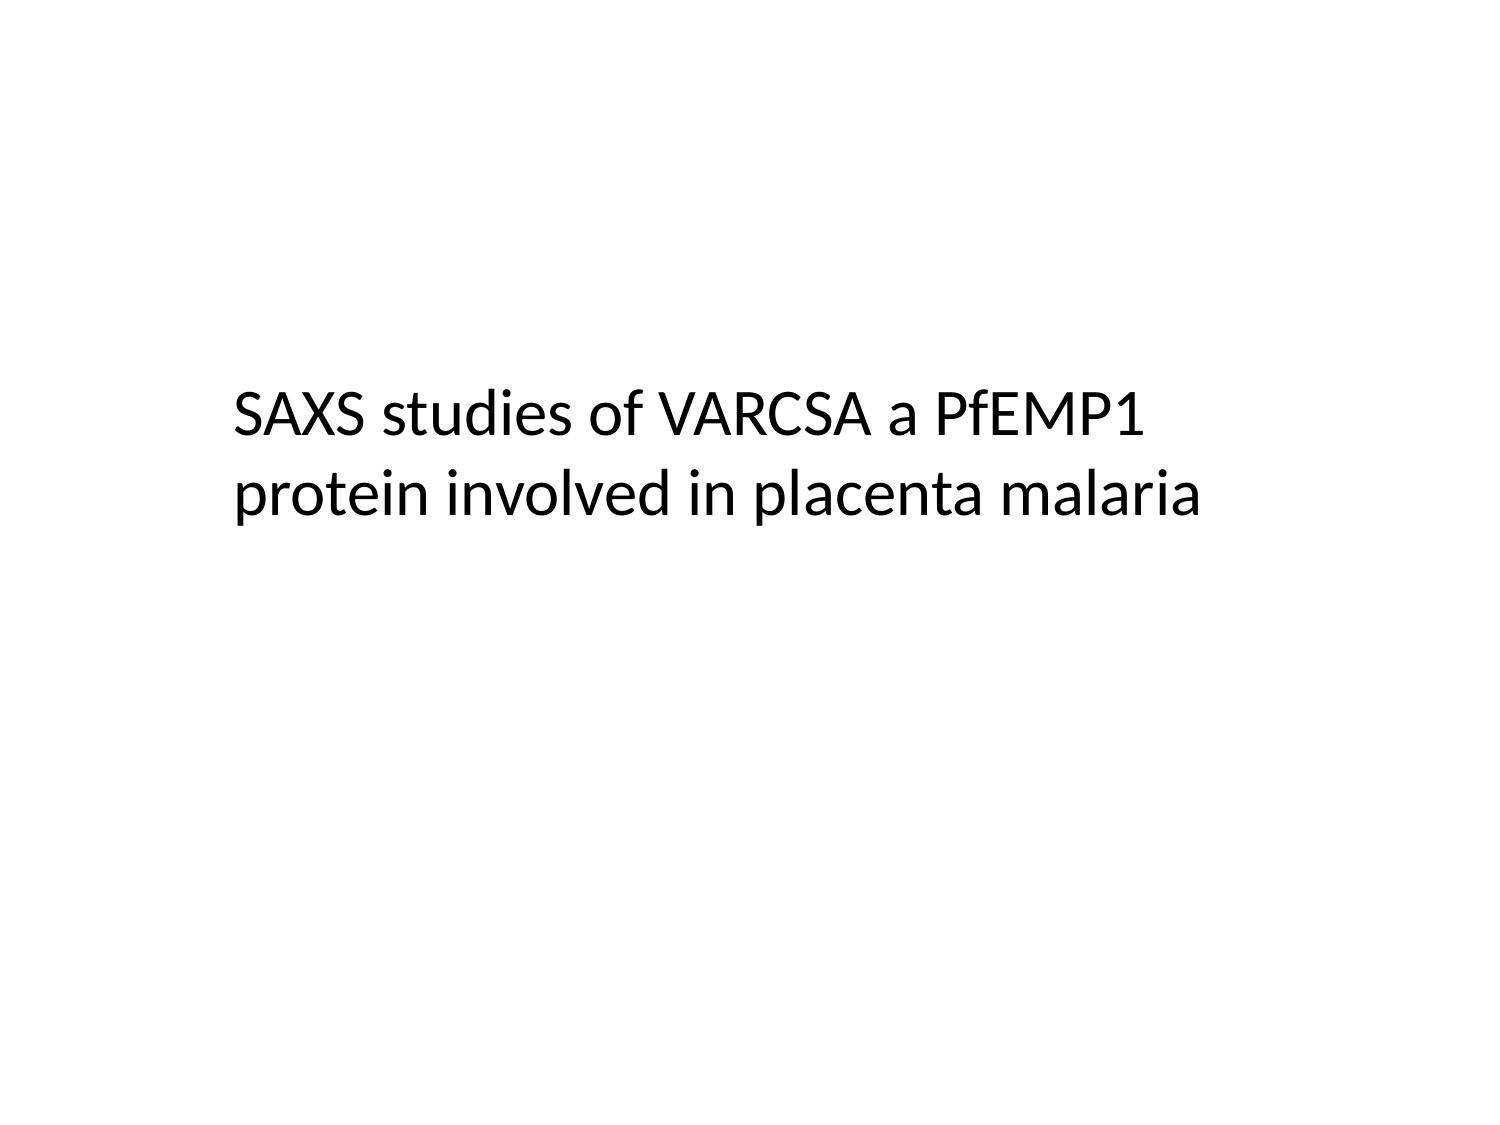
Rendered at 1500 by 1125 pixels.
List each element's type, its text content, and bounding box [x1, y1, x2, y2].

text_box SAXS studies of VARCSA a PfEMP1 protein involved in placenta malaria [218, 361, 1341, 537]
